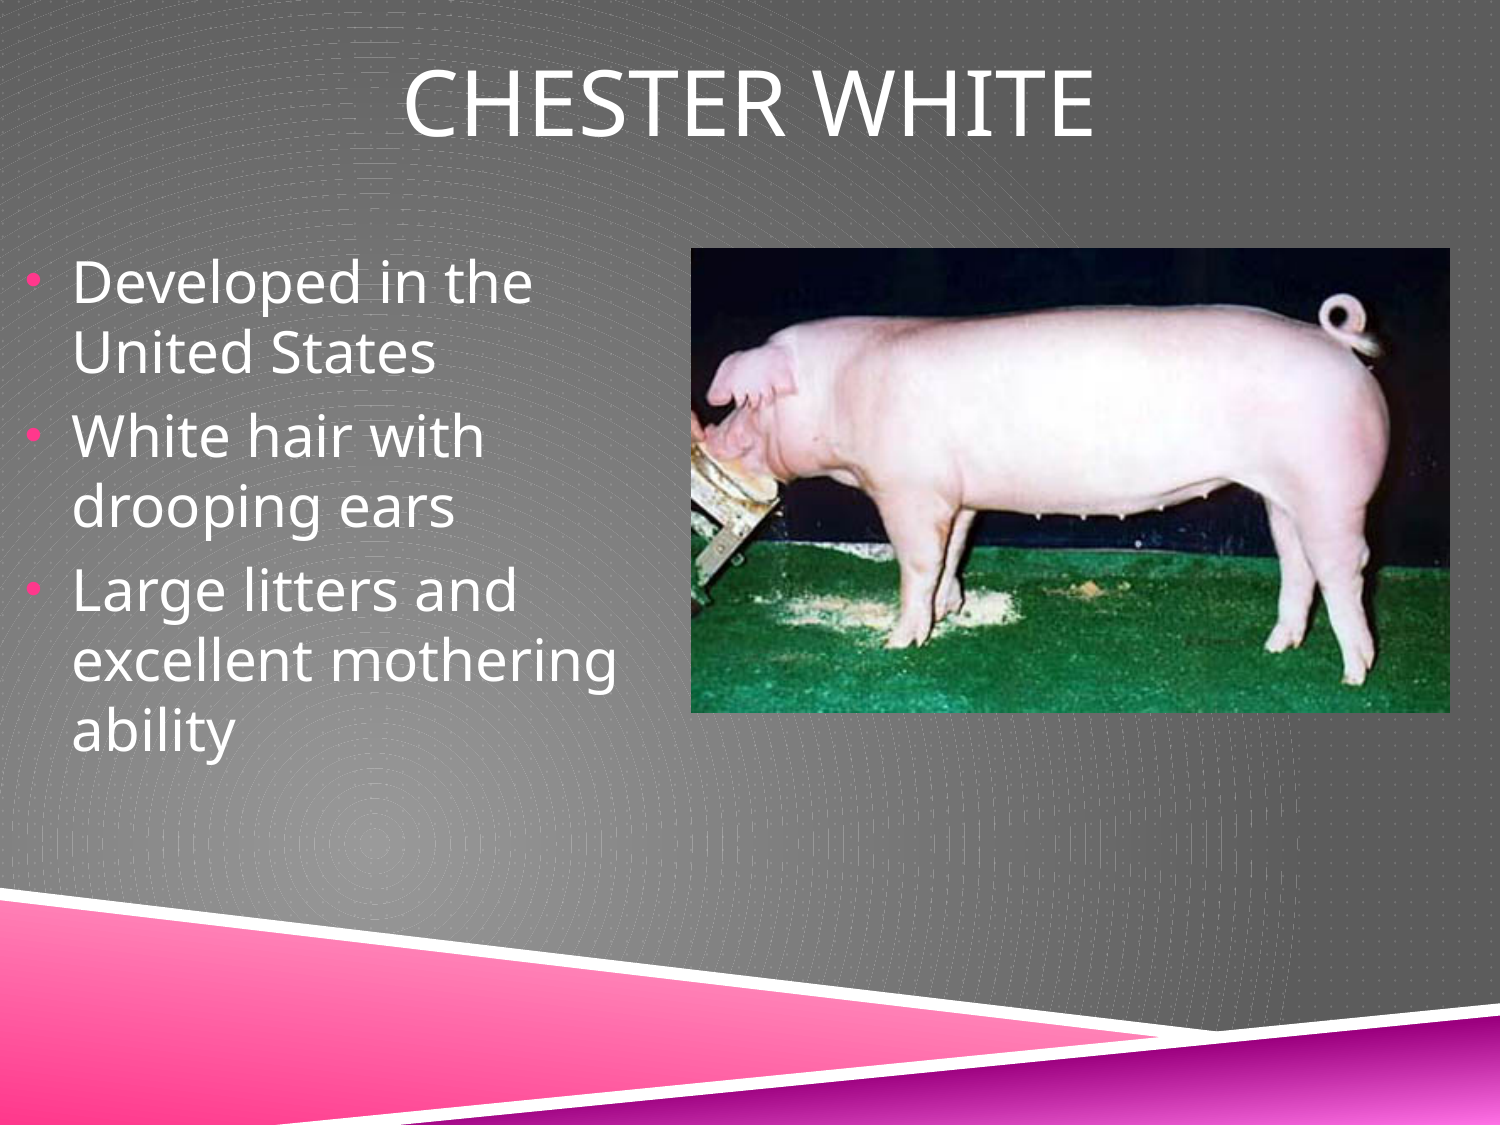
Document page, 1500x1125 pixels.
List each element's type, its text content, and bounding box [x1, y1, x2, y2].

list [691, 248, 1451, 713]
title Chester White [75, 24, 1425, 175]
text_box Developed in the United States White hair with drooping ears Large litters and excellent mothering ability [24, 237, 650, 778]
